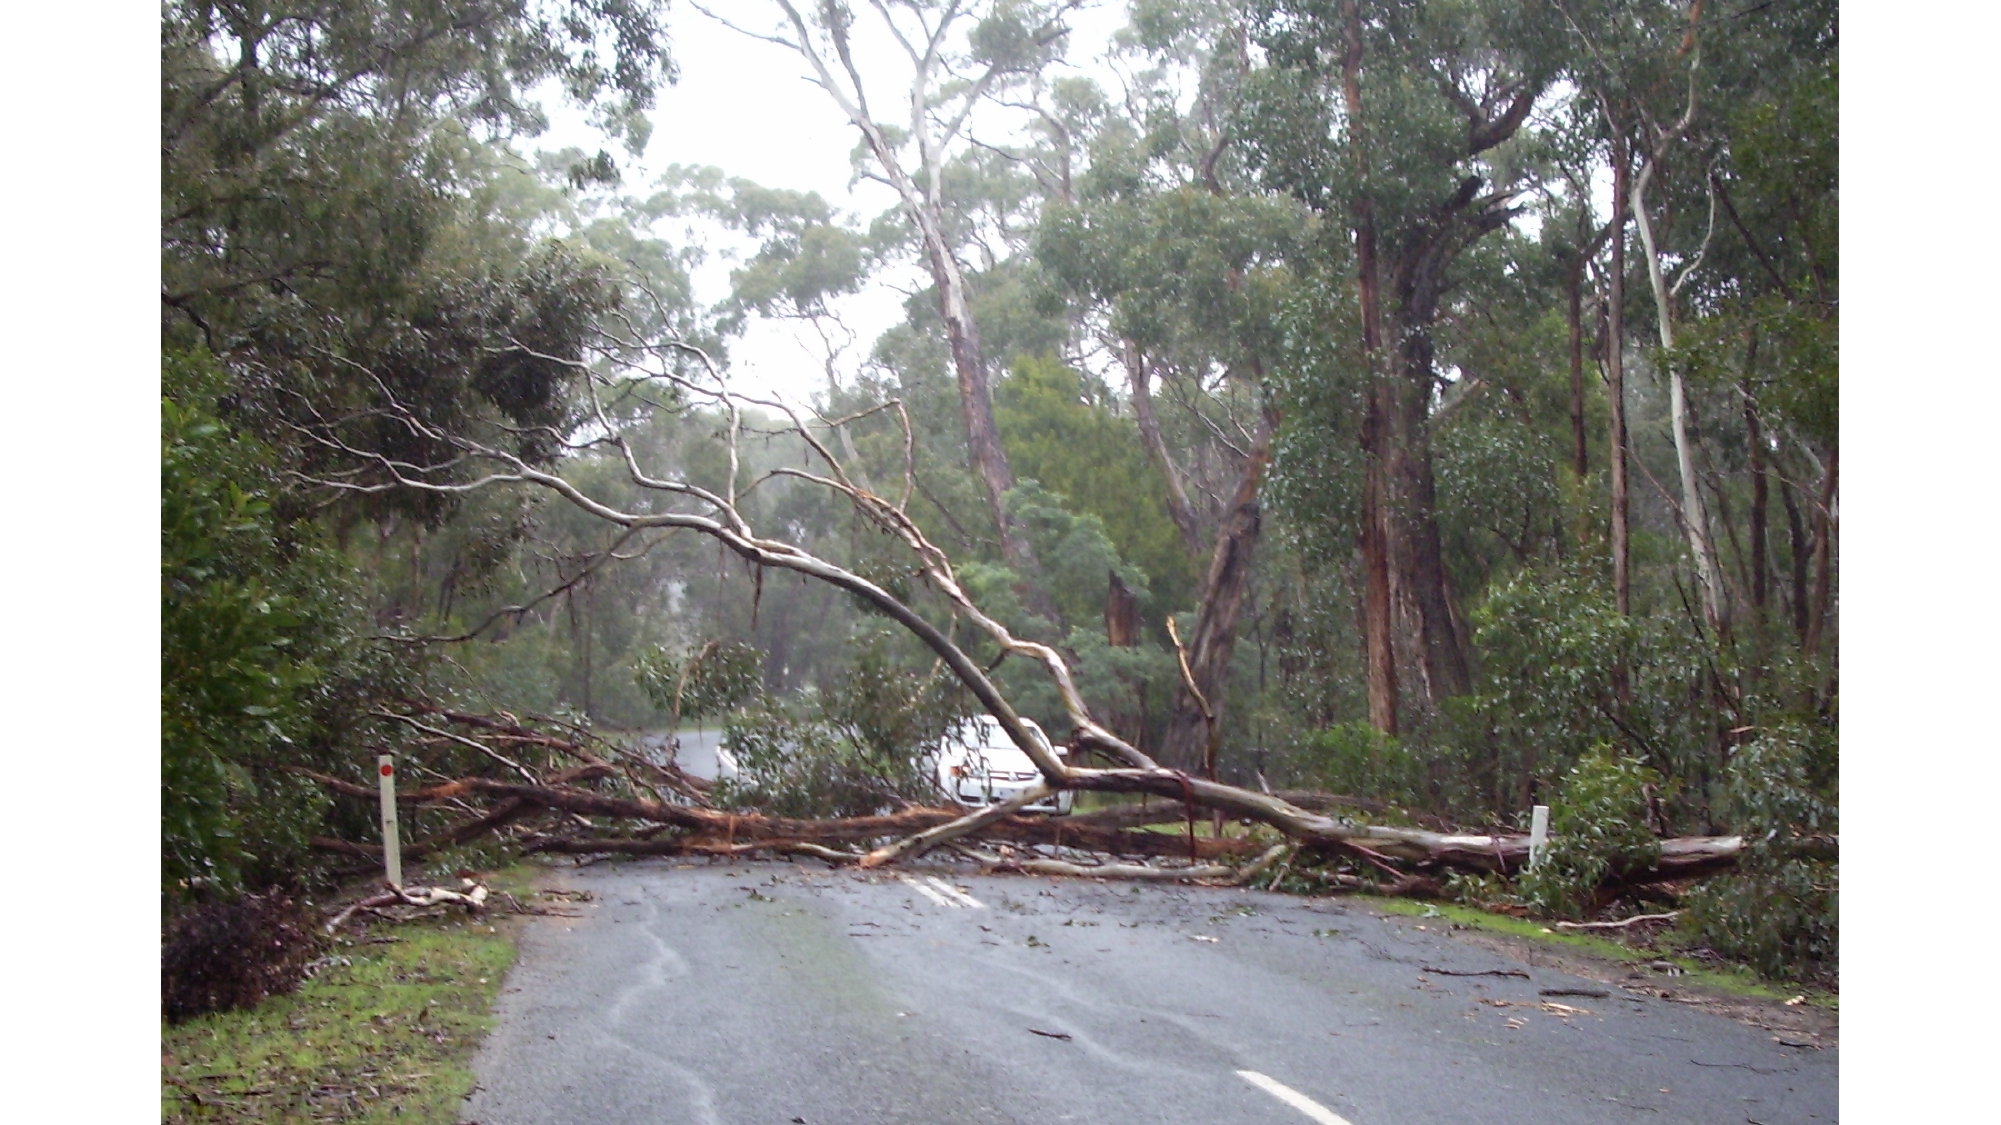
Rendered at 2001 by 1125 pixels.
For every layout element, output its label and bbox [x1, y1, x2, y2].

picture [161, 0, 1839, 1125]
